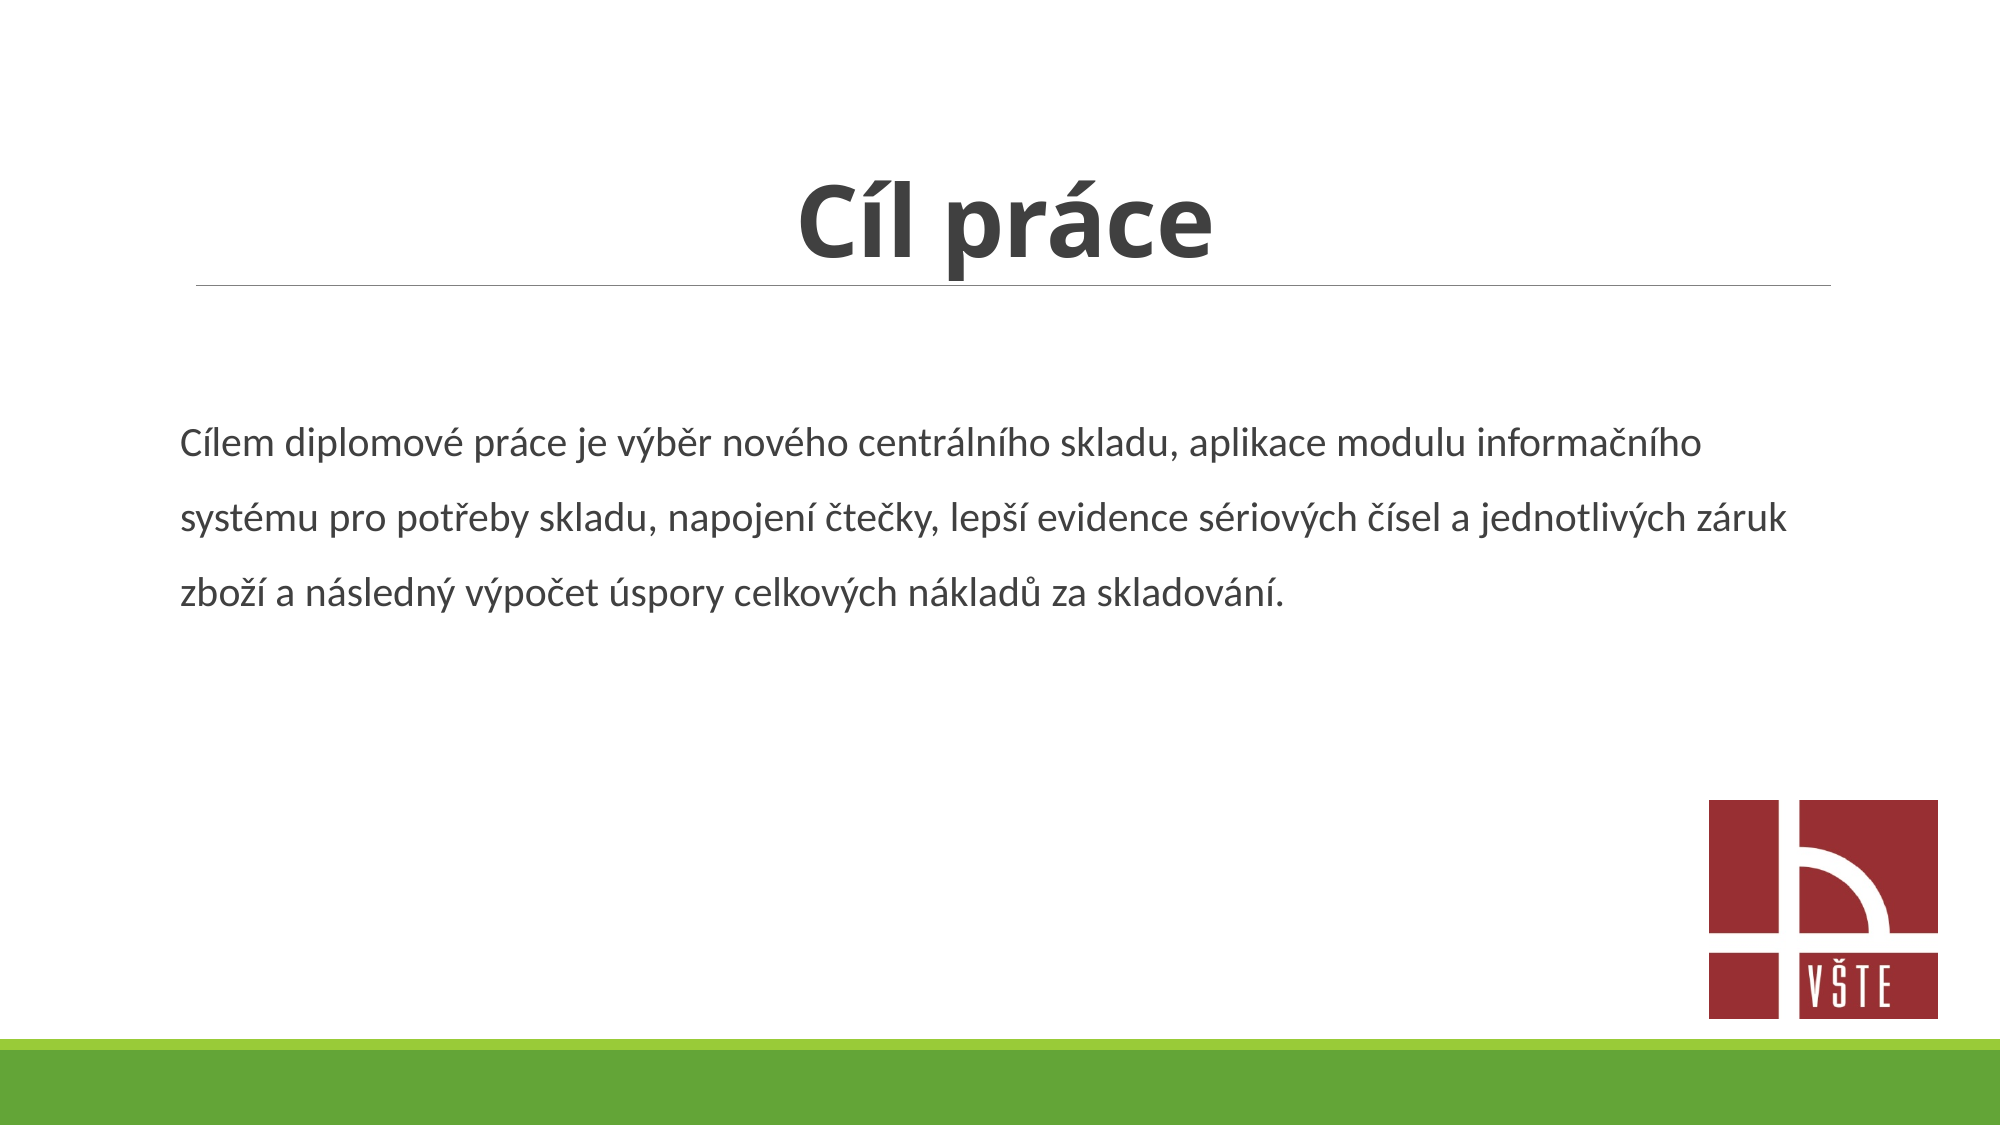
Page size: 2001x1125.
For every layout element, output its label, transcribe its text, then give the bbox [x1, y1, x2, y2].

picture [1709, 799, 1939, 1020]
list Cílem diplomové práce je výběr nového centrálního skladu, aplikace modulu informačního systému pro potřeby skladu, napojení čtečky, lepší evidence sériových čísel a jednotlivých záruk zboží a následný výpočet úspory celkových nákladů za skladování. [180, 302, 1830, 963]
title Cíl práce [180, 47, 1830, 285]
